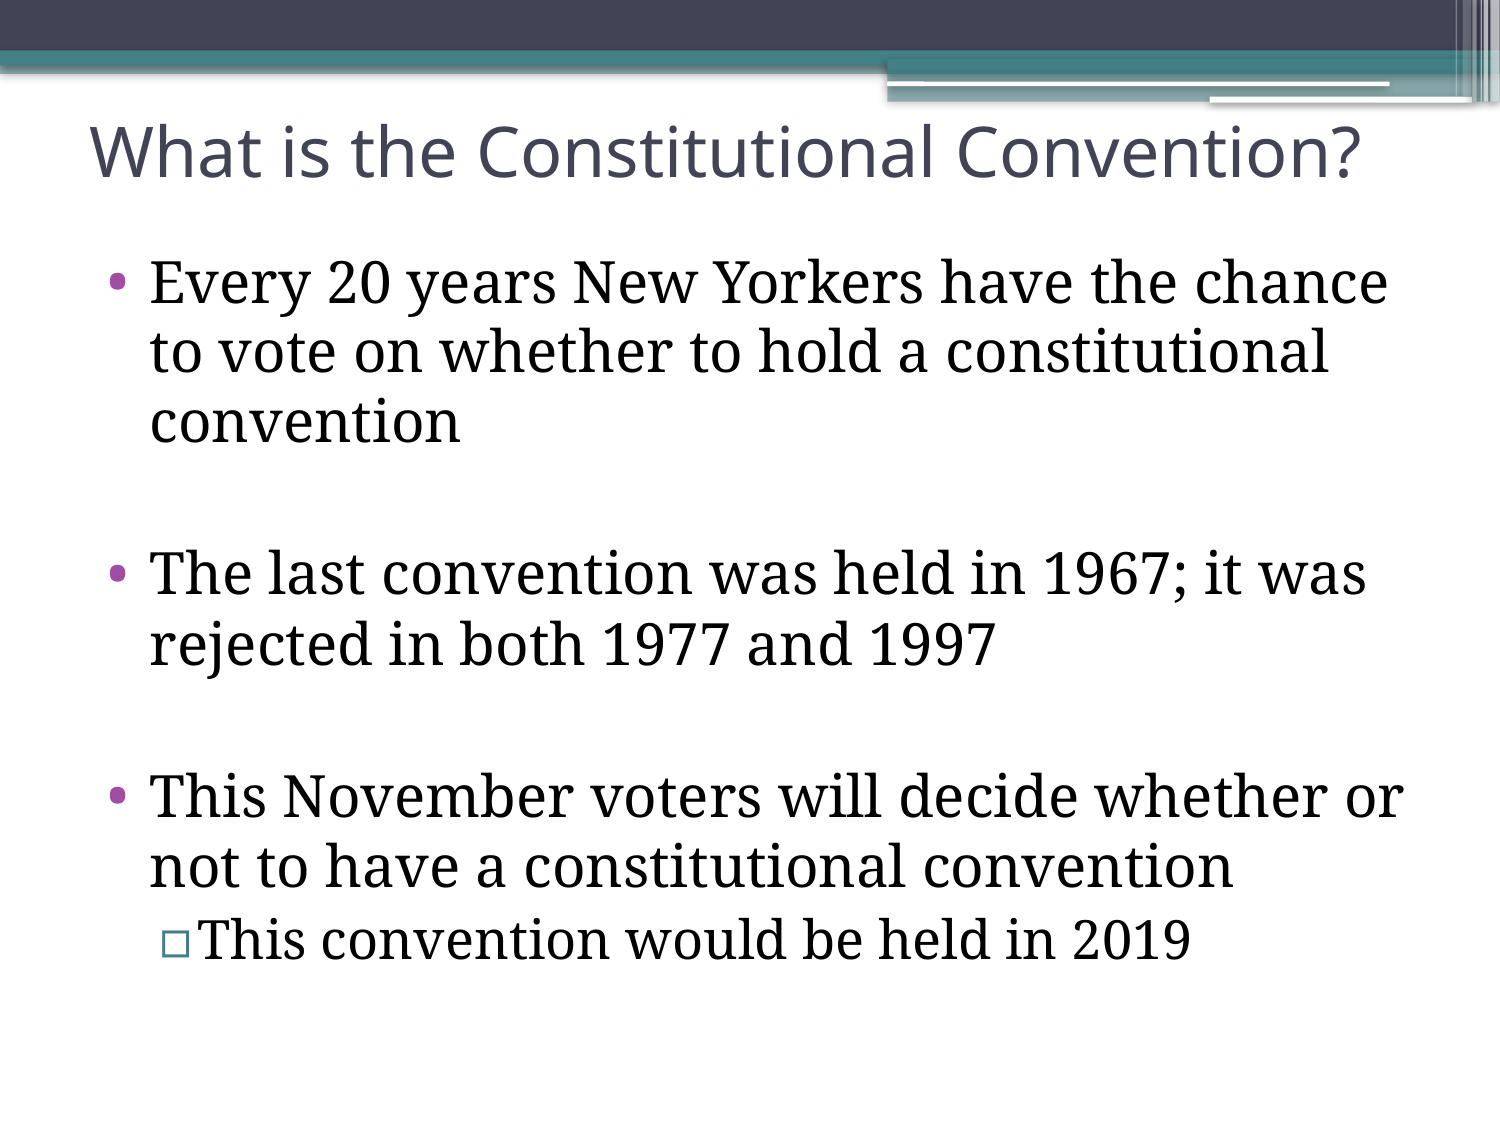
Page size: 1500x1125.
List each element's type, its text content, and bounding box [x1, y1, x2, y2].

list Every 20 years New Yorkers have the chance to vote on whether to hold a constitutional convention The last convention was held in 1967; it was rejected in both 1977 and 1997 This November voters will decide whether or not to have a constitutional convention This convention would be held in 2019 [75, 237, 1438, 1088]
title What is the Constitutional Convention? [75, 62, 1425, 237]
